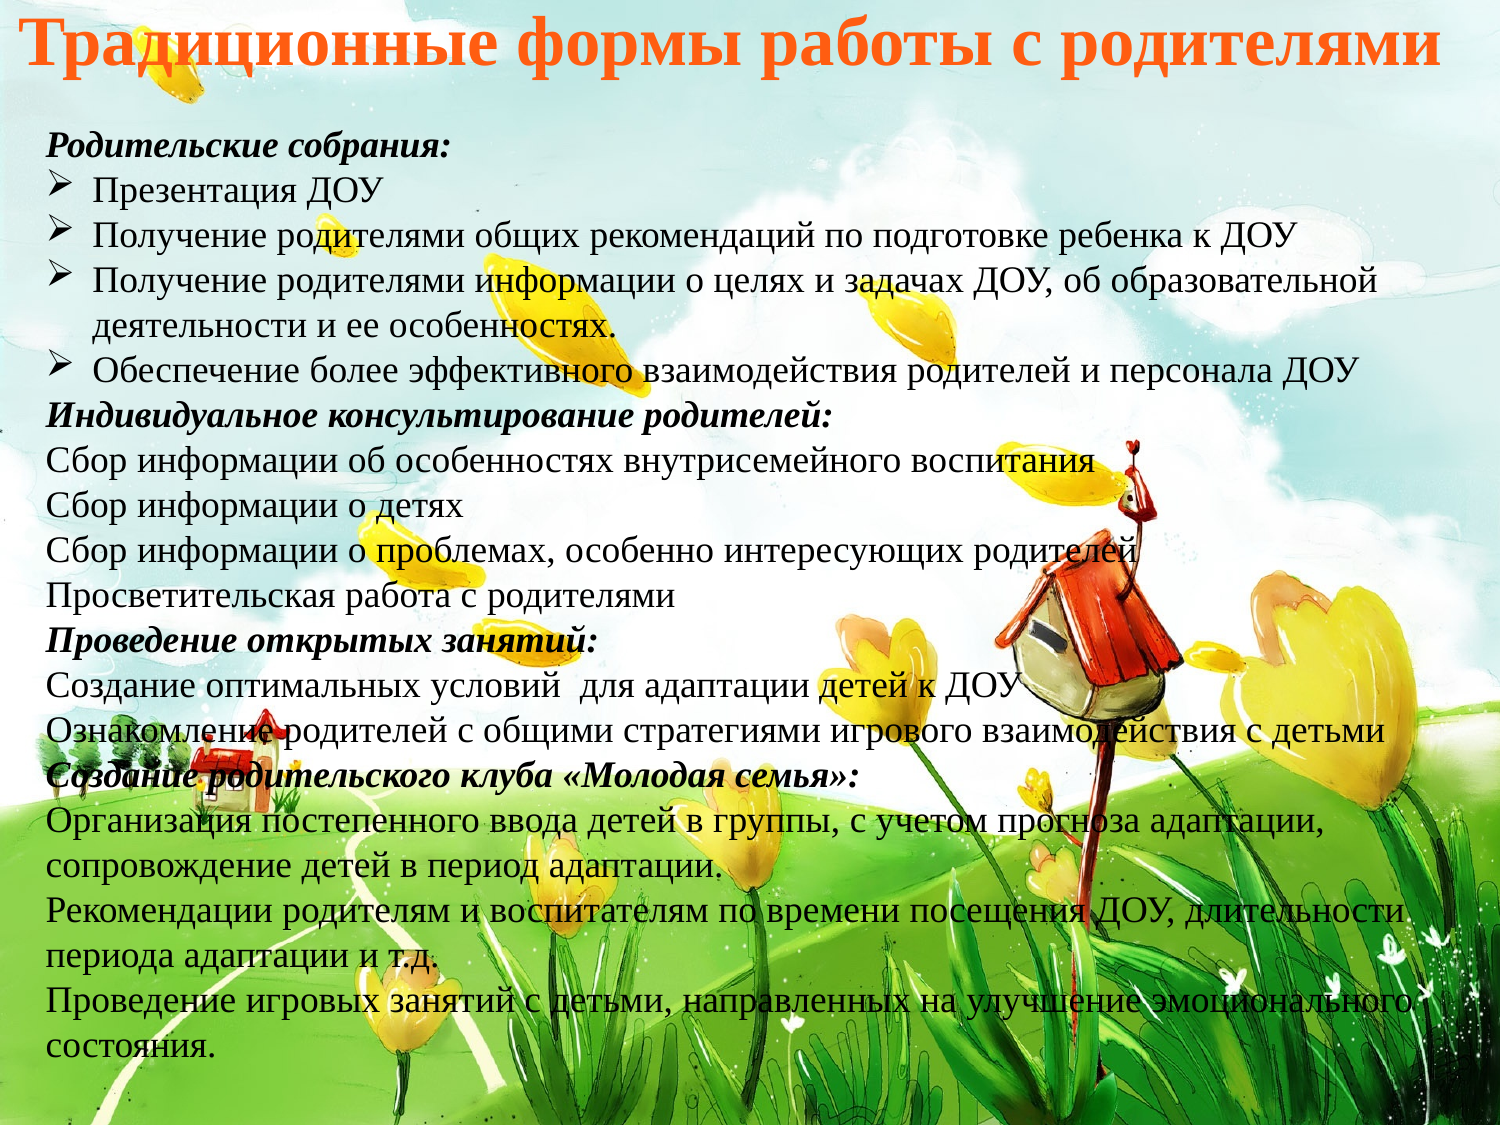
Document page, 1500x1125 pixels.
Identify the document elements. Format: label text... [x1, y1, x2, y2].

picture [0, 0, 1500, 1125]
text_box Родительские собрания: Презентация ДОУ Получение родителями общих рекомендаций по подготовке ребенка к ДОУ Получение родителями информации о целях и задачах ДОУ, об образовательной деятельности и ее особенностях. Обеспечение более эффективного взаимодействия родителей и персонала ДОУ Индивидуальное консультирование родителей: Сбор информации об особенностях внутрисемейного воспитания Сбор информации о детях Сбор информации о проблемах, особенно интересующих родителей Просветительская работа с родителями Проведение открытых занятий: Создание оптимальных условий для адаптации детей к ДОУ Ознакомление родителей с общими стратегиями игрового взаимодействия с детьми Создание родительского клуба «Молодая семья»: Организация постепенного ввода детей в группы, с учетом прогноза адаптации, сопровождение детей в период адаптации. Рекомендации родителям и воспитателям по времени посещения ДОУ, длительности периода адаптации и т.д. Проведение игровых занятий с детьми, направленных на улучшение эмоционального состояния. [30, 112, 1459, 1073]
text_box Традиционные формы работы с родителями [3, 0, 1477, 88]
